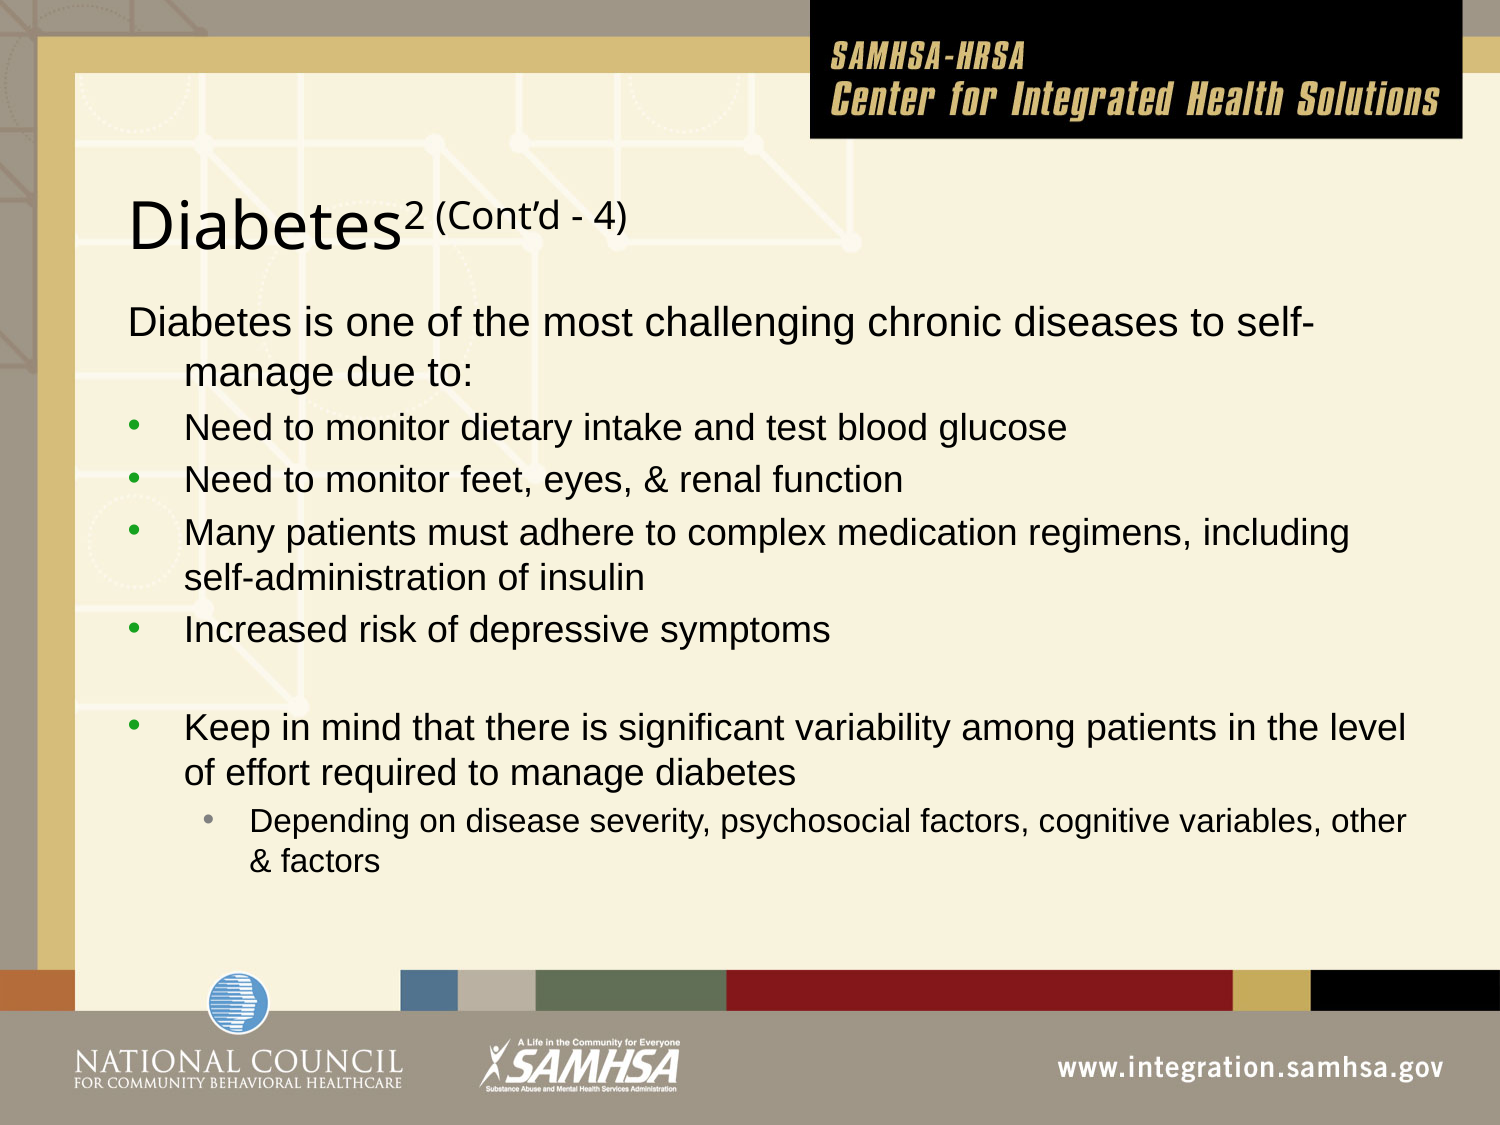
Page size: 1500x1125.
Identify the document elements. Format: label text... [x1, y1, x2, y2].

picture [0, 0, 1500, 1125]
title Diabetes2 (Cont’d - 4) [112, 174, 1425, 287]
list Diabetes is one of the most challenging chronic diseases to self-manage due to: Need to monitor dietary intake and test blood glucose Need to monitor feet, eyes, & renal function Many patients must adhere to complex medication regimens, including self-administration of insulin Increased risk of depressive symptoms Keep in mind that there is significant variability among patients in the level of effort required to manage diabetes Depending on disease severity, psychosocial factors, cognitive variables, other & factors [112, 287, 1425, 875]
